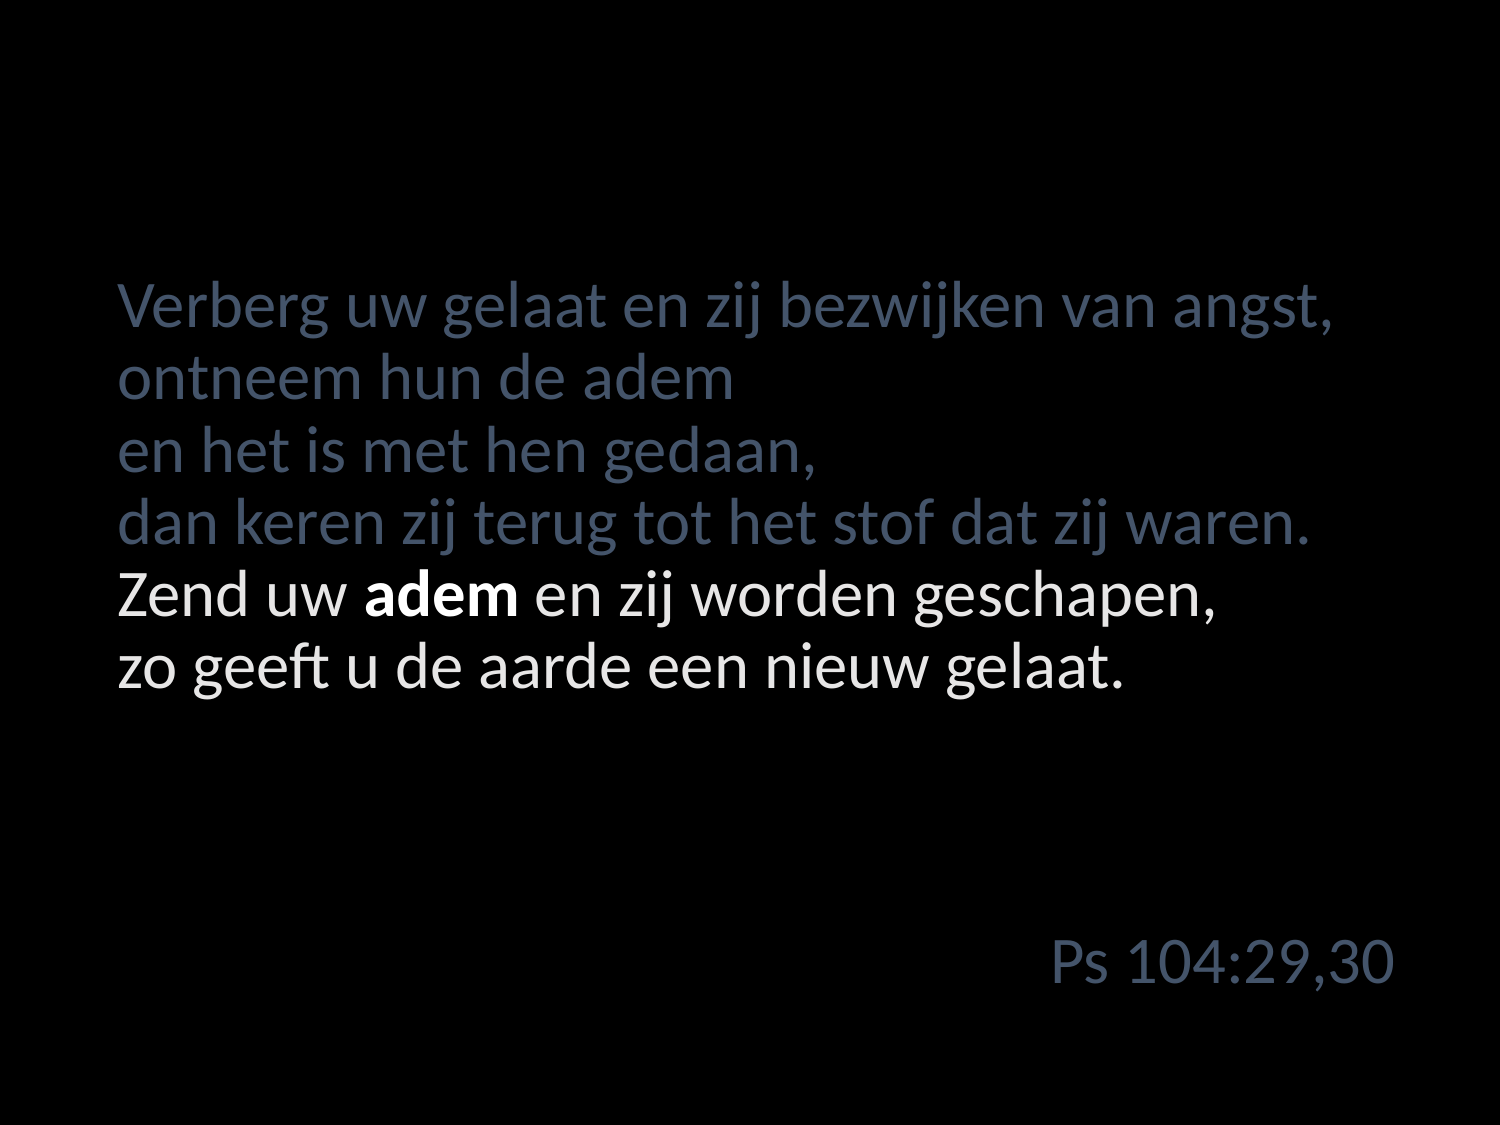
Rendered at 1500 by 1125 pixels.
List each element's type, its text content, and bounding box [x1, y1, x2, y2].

title Verberg uw gelaat en zij bezwijken van angst, ontneem hun de adem en het is met hen gedaan, dan keren zij terug tot het stof dat zij waren. Zend uw adem en zij worden geschapen, zo geeft u de aarde een nieuw gelaat. [102, 118, 1388, 840]
list Ps 104:29,30 [102, 918, 1411, 999]
